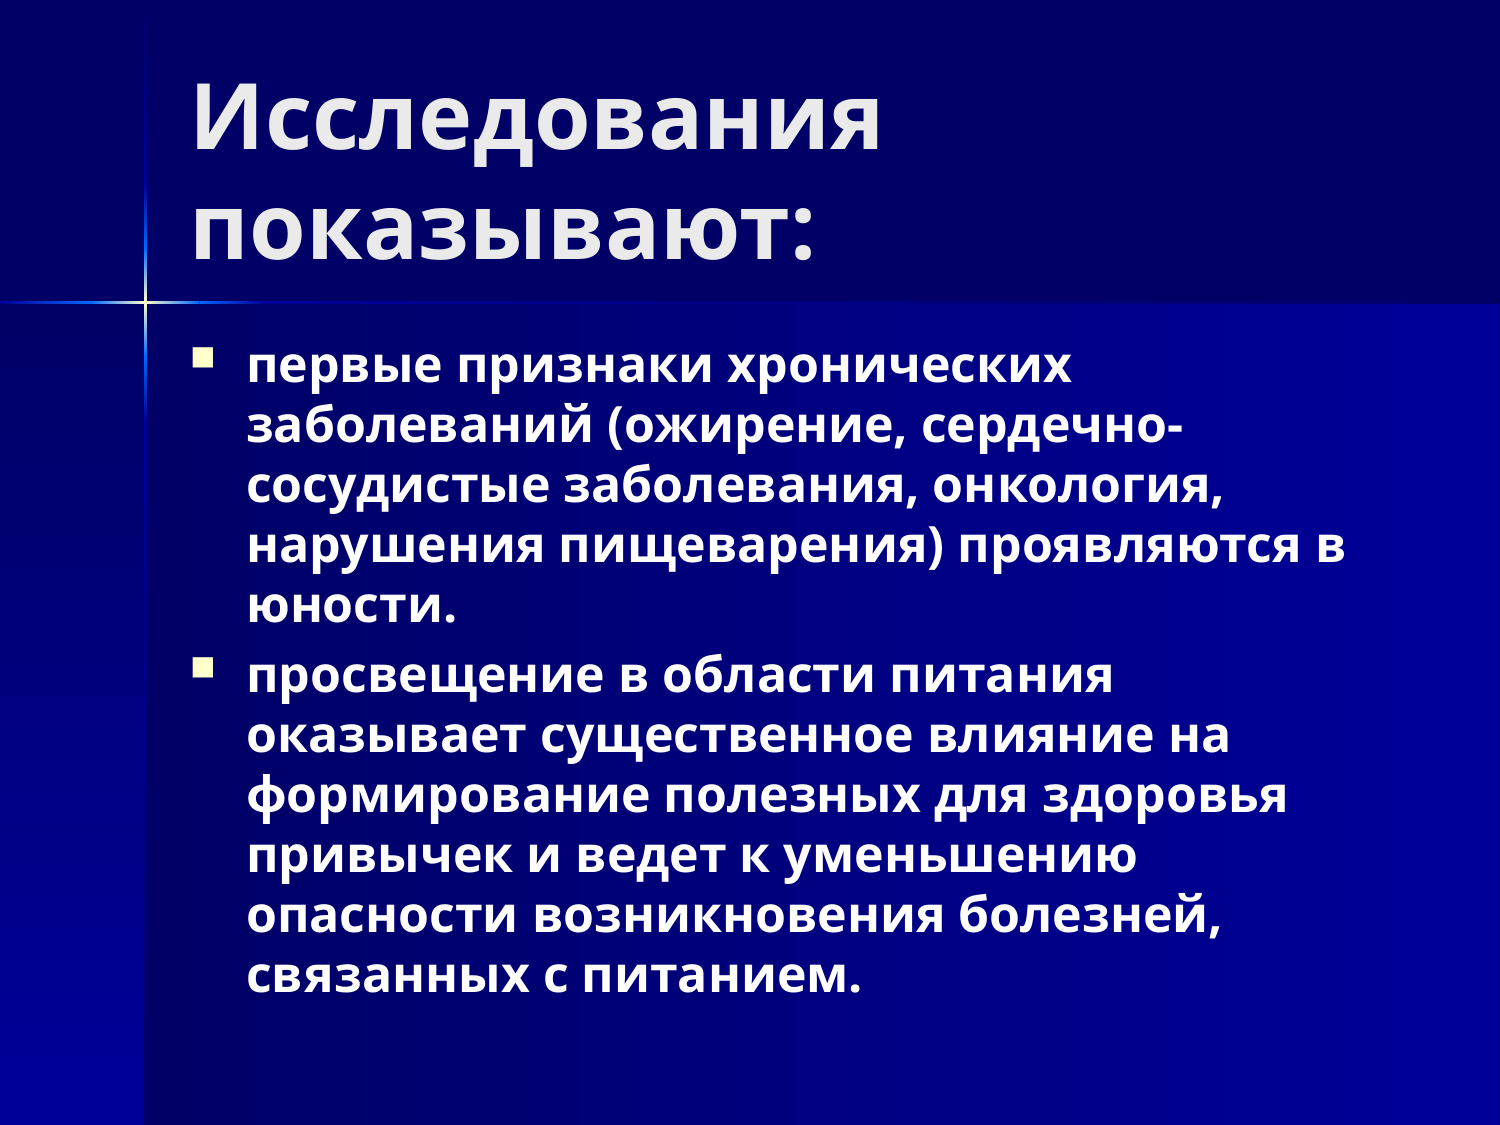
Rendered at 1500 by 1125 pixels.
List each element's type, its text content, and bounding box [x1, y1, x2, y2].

title Исследования показывают: [174, 49, 1413, 286]
list первые признаки хронических заболеваний (ожирение, сердечно-сосудистые заболевания, онкология, нарушения пищеварения) проявляются в юности. просвещение в области питания оказывает существенное влияние на формирование полезных для здоровья привычек и ведет к уменьшению опасности возникновения болезней, связанных с питанием. [174, 324, 1413, 1001]
